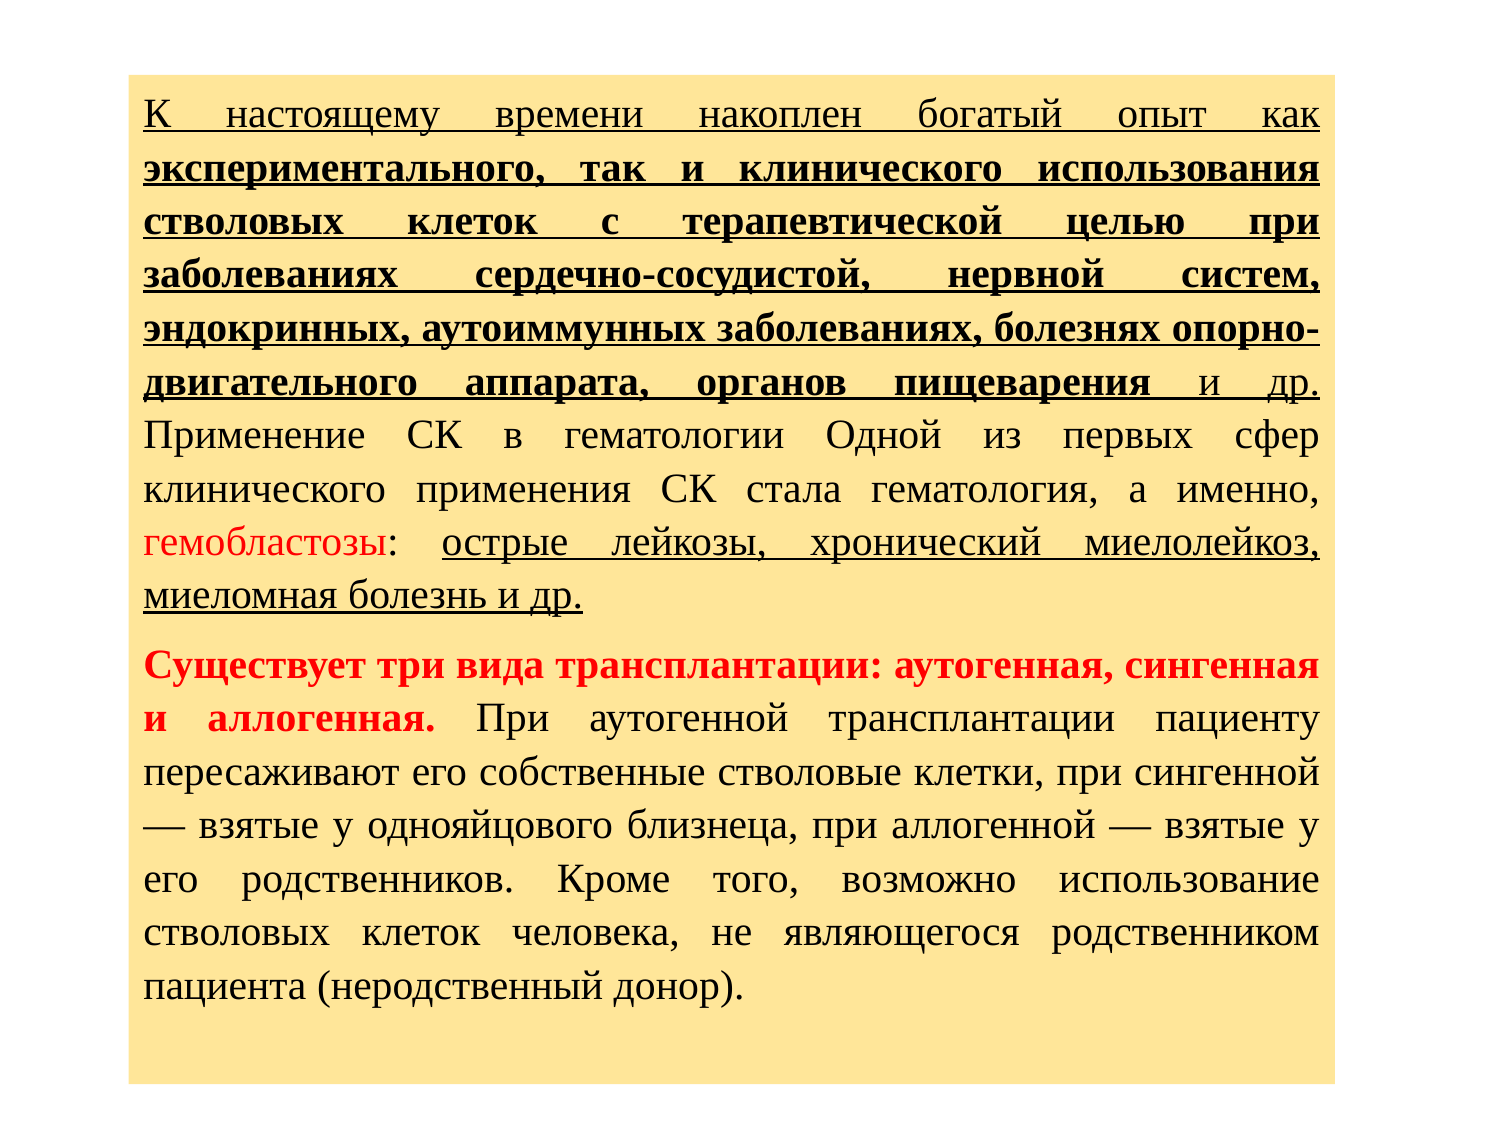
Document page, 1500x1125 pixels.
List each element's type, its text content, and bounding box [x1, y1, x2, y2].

text_box К настоящему времени накоплен богатый опыт как экспериментального, так и клинического использования стволовых клеток с терапевтической целью при заболеваниях сердечно-сосудистой, нервной систем, эндокринных, аутоиммунных заболеваниях, болезнях опорно-двигательного аппарата, органов пищеварения и др. Применение СК в гематологии Одной из первых сфер клинического применения СК стала гематология, а именно, гемобластозы: острые лейкозы, хронический миелолейкоз, миеломная болезнь и др. Существует три вида трансплантации: аутогенная, сингенная и аллогенная. При аутогенной трансплантации пациенту пересаживают его собственные стволовые клетки, при сингенной — взятые у однояйцового близнеца, при аллогенной — взятые у его родственников. Кроме того, возможно использование стволовых клеток человека, не являющегося родственником пациента (неродственный донор). [128, 74, 1335, 1085]
